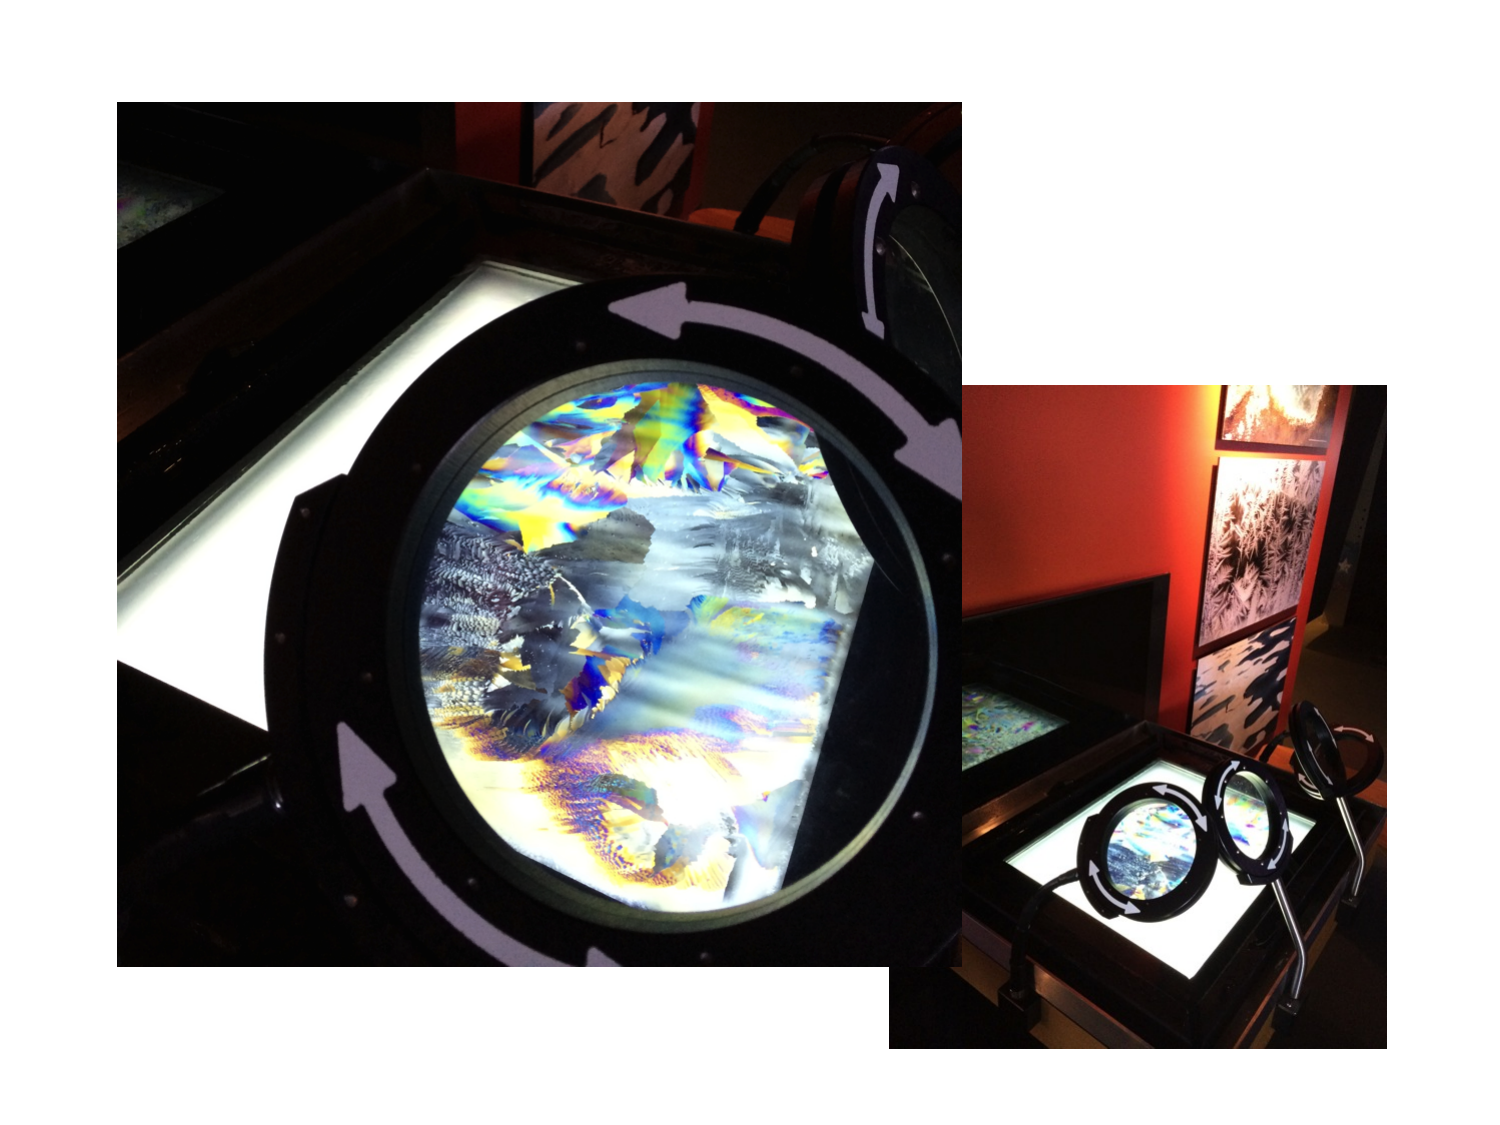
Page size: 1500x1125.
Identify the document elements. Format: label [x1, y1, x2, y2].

picture [117, 102, 1388, 1049]
